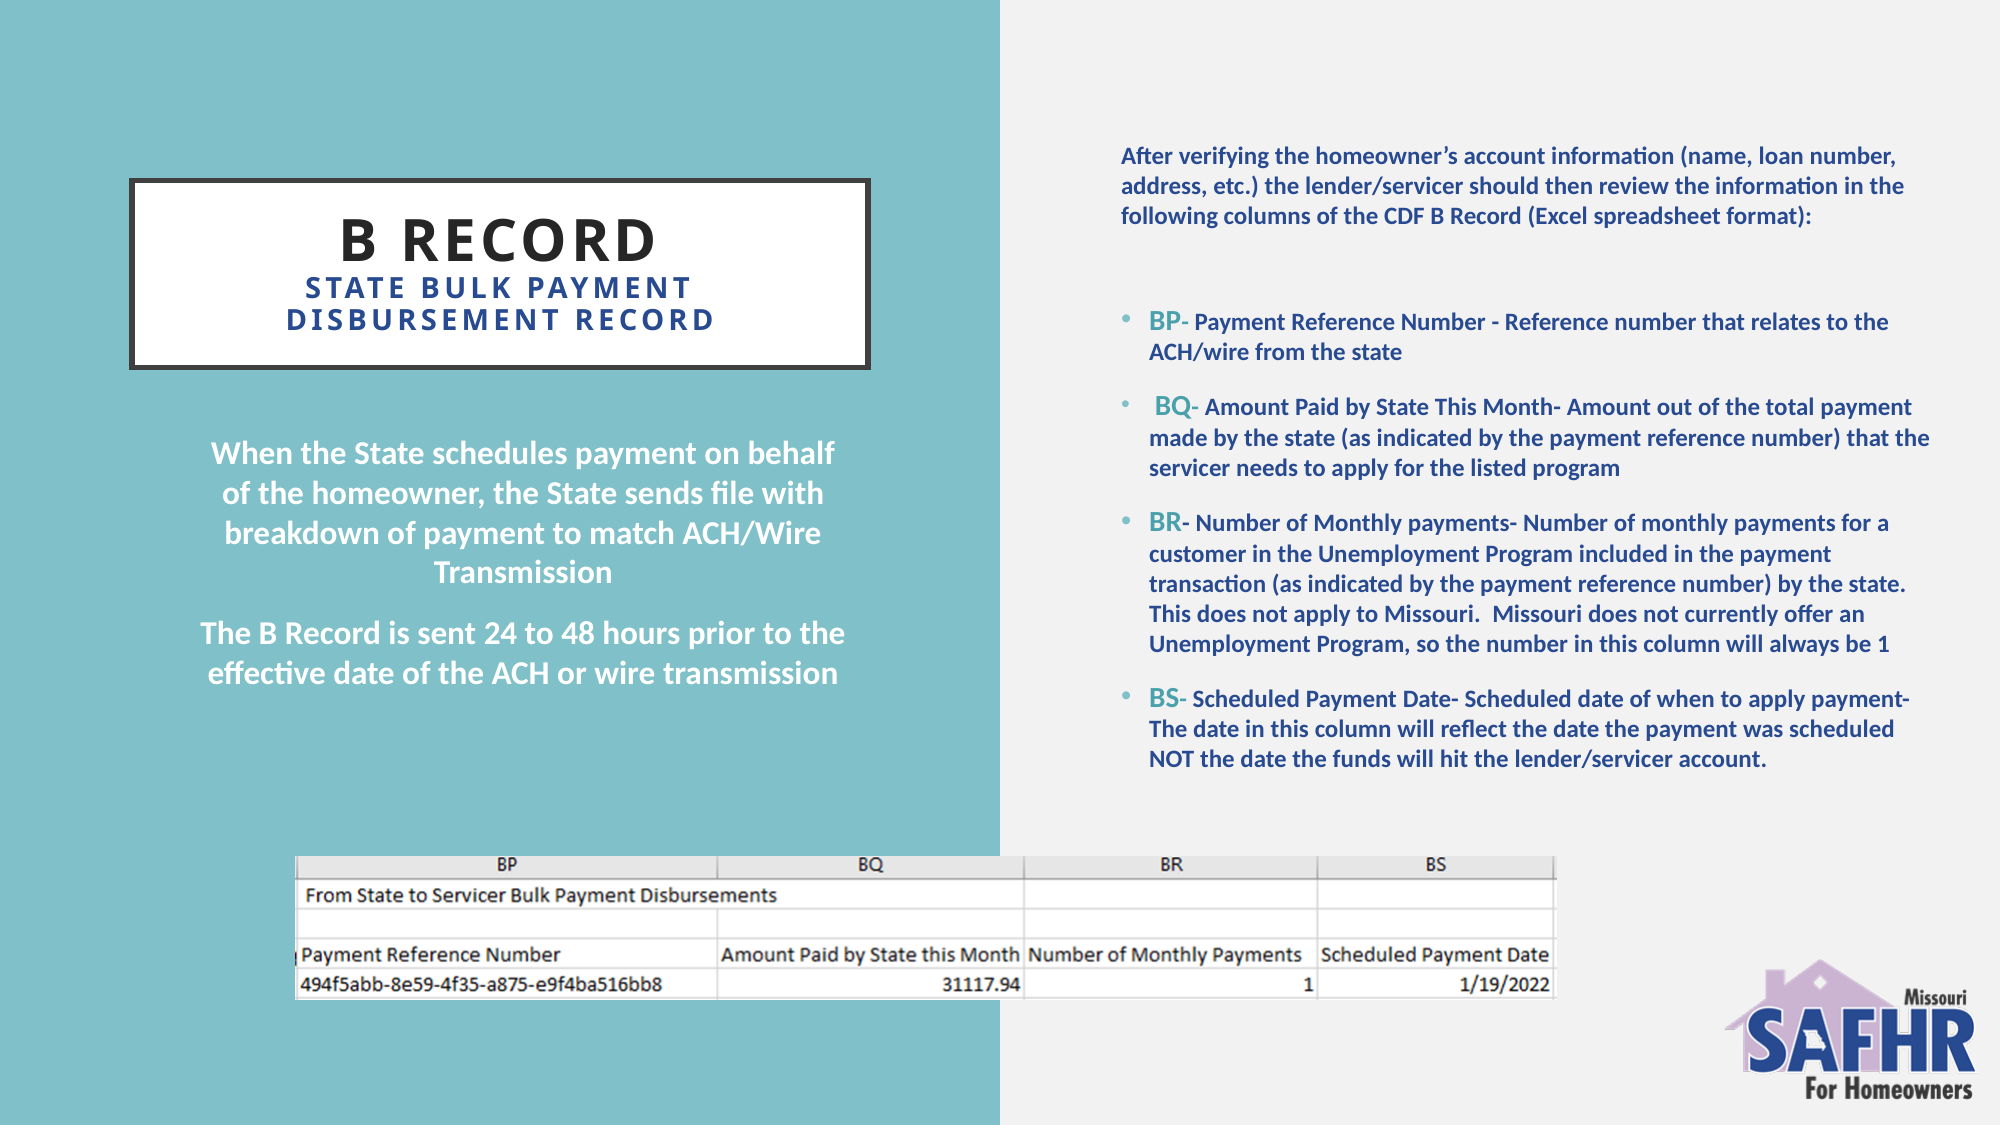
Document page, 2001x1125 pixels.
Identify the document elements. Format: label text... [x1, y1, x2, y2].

title B RECORD STATE BULK PAYMENT DISBURSEMENT RECORD [129, 178, 871, 370]
list When the State schedules payment on behalf of the homeowner, the State sends file with breakdown of payment to match ACH/Wire Transmission The B Record is sent 24 to 48 hours prior to the effective date of the ACH or wire transmission [131, 423, 868, 944]
picture [295, 856, 1557, 1000]
picture [1724, 959, 1978, 1106]
list After verifying the homeowner’s account information (name, loan number, address, etc.) the lender/servicer should then review the information in the following columns of the CDF B Record (Excel spreadsheet format): BP- Payment Reference Number - Reference number that relates to the ACH/wire from the state BQ- Amount Paid by State This Month- Amount out of the total payment made by the state (as indicated by the payment reference number) that the servicer needs to apply for the listed program BR- Number of Monthly payments- Number of monthly payments for a customer in the Unemployment Program included in the payment transaction (as indicated by the payment reference number) by the state. This does not apply to Missouri. Missouri does not currently offer an Unemployment Program, so the number in this column will always be 1 BS- Scheduled Payment Date- Scheduled date of when to apply payment- The date in this column will reflect the date the payment was scheduled NOT the date the funds will hit the lender/servicer account. [1031, 131, 1957, 993]
